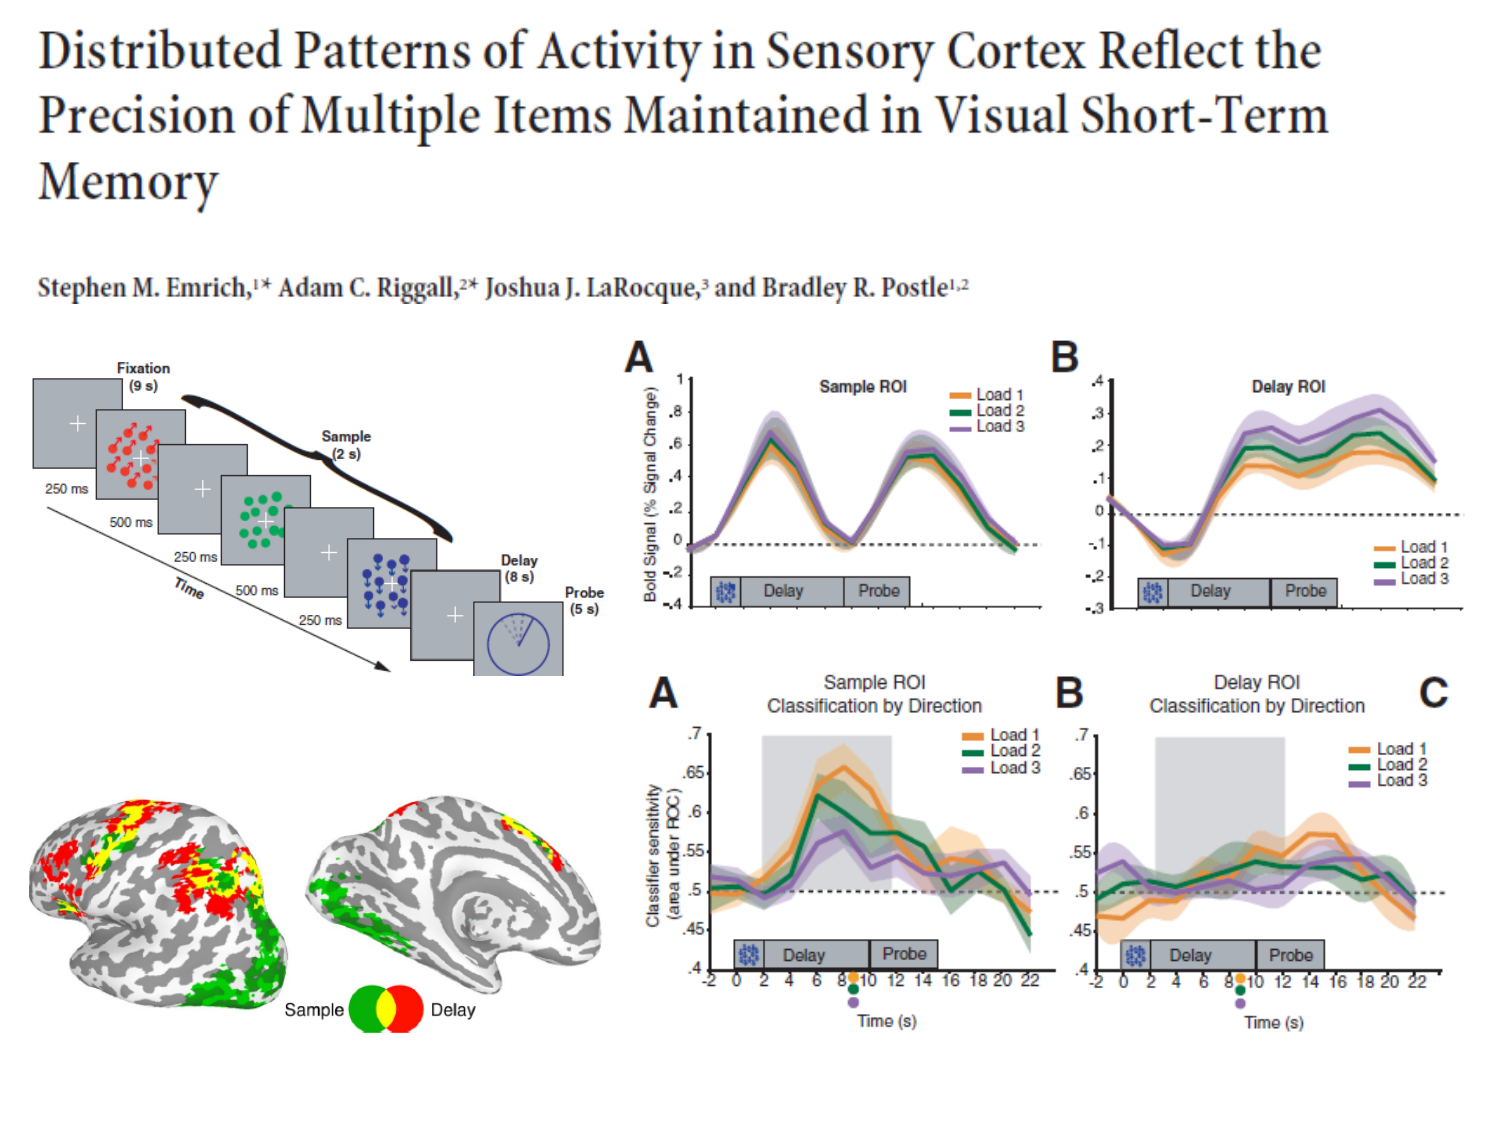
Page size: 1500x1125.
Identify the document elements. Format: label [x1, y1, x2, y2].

picture [29, 18, 1341, 305]
picture [29, 330, 607, 676]
picture [29, 786, 606, 1036]
picture [643, 669, 1449, 1036]
picture [618, 330, 1500, 622]
